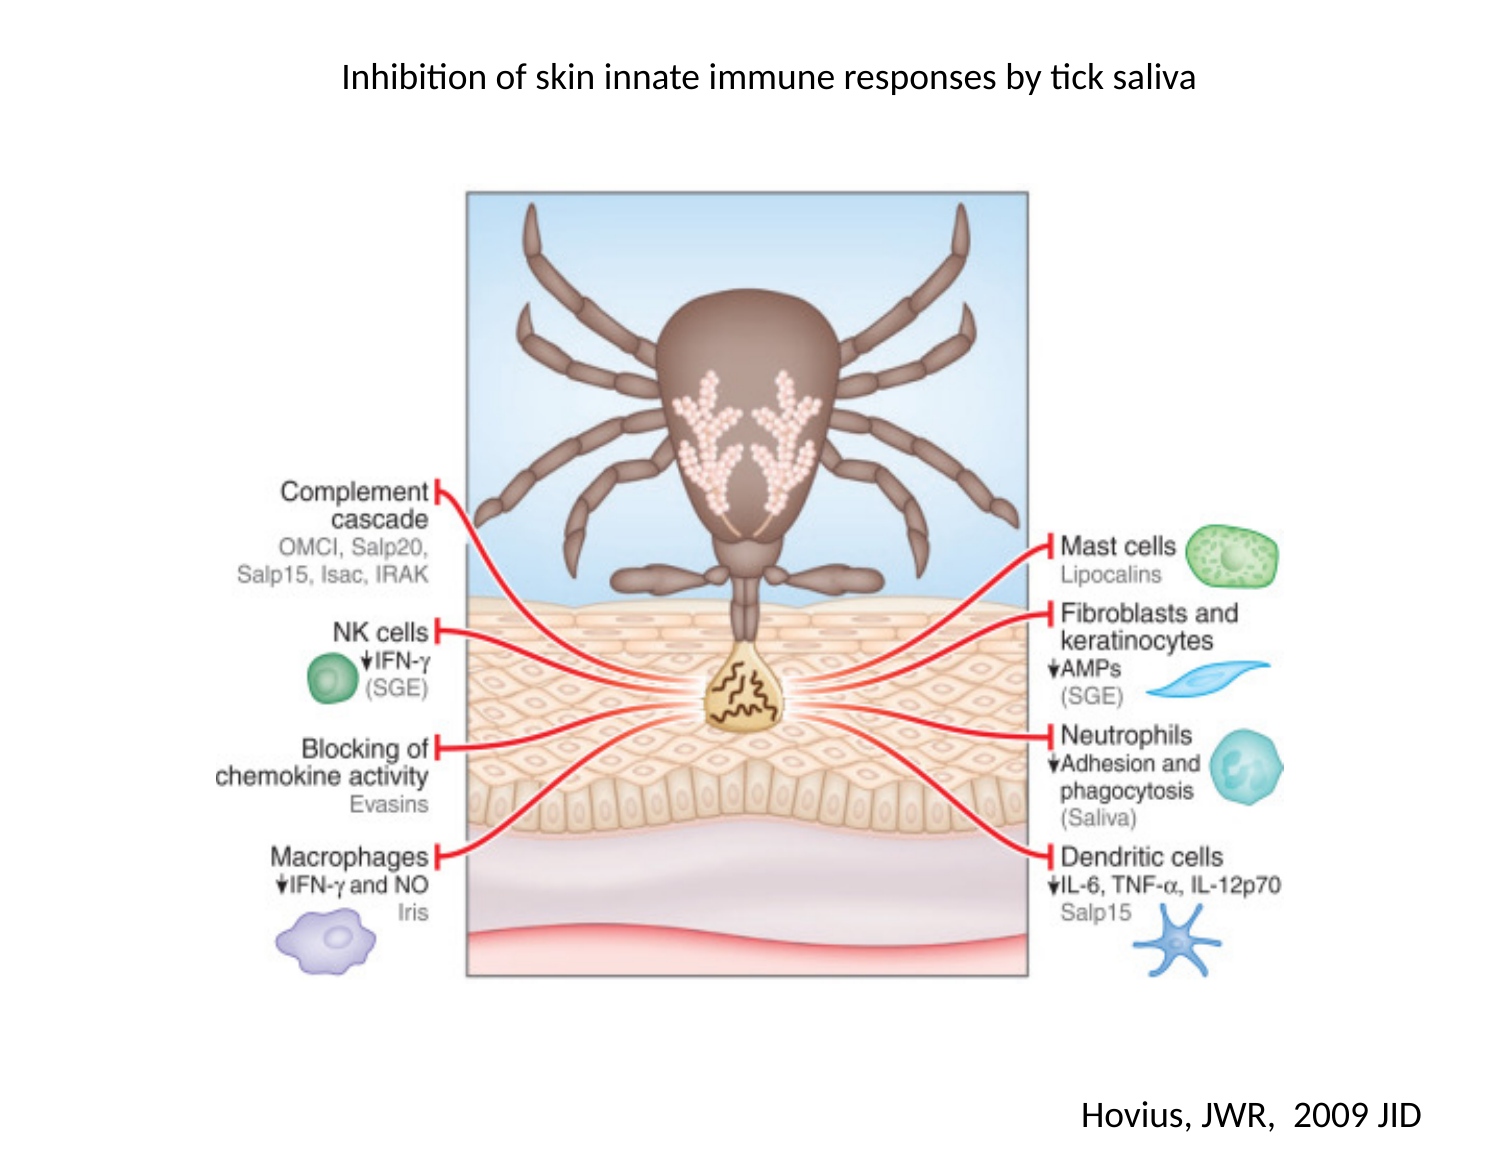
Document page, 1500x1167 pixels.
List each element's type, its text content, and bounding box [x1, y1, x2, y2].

text_box Hovius, JWR, 2009 JID [1066, 1082, 1438, 1142]
text_box Inhibition of skin innate immune responses by tick saliva [326, 44, 1213, 105]
picture [216, 183, 1284, 984]
